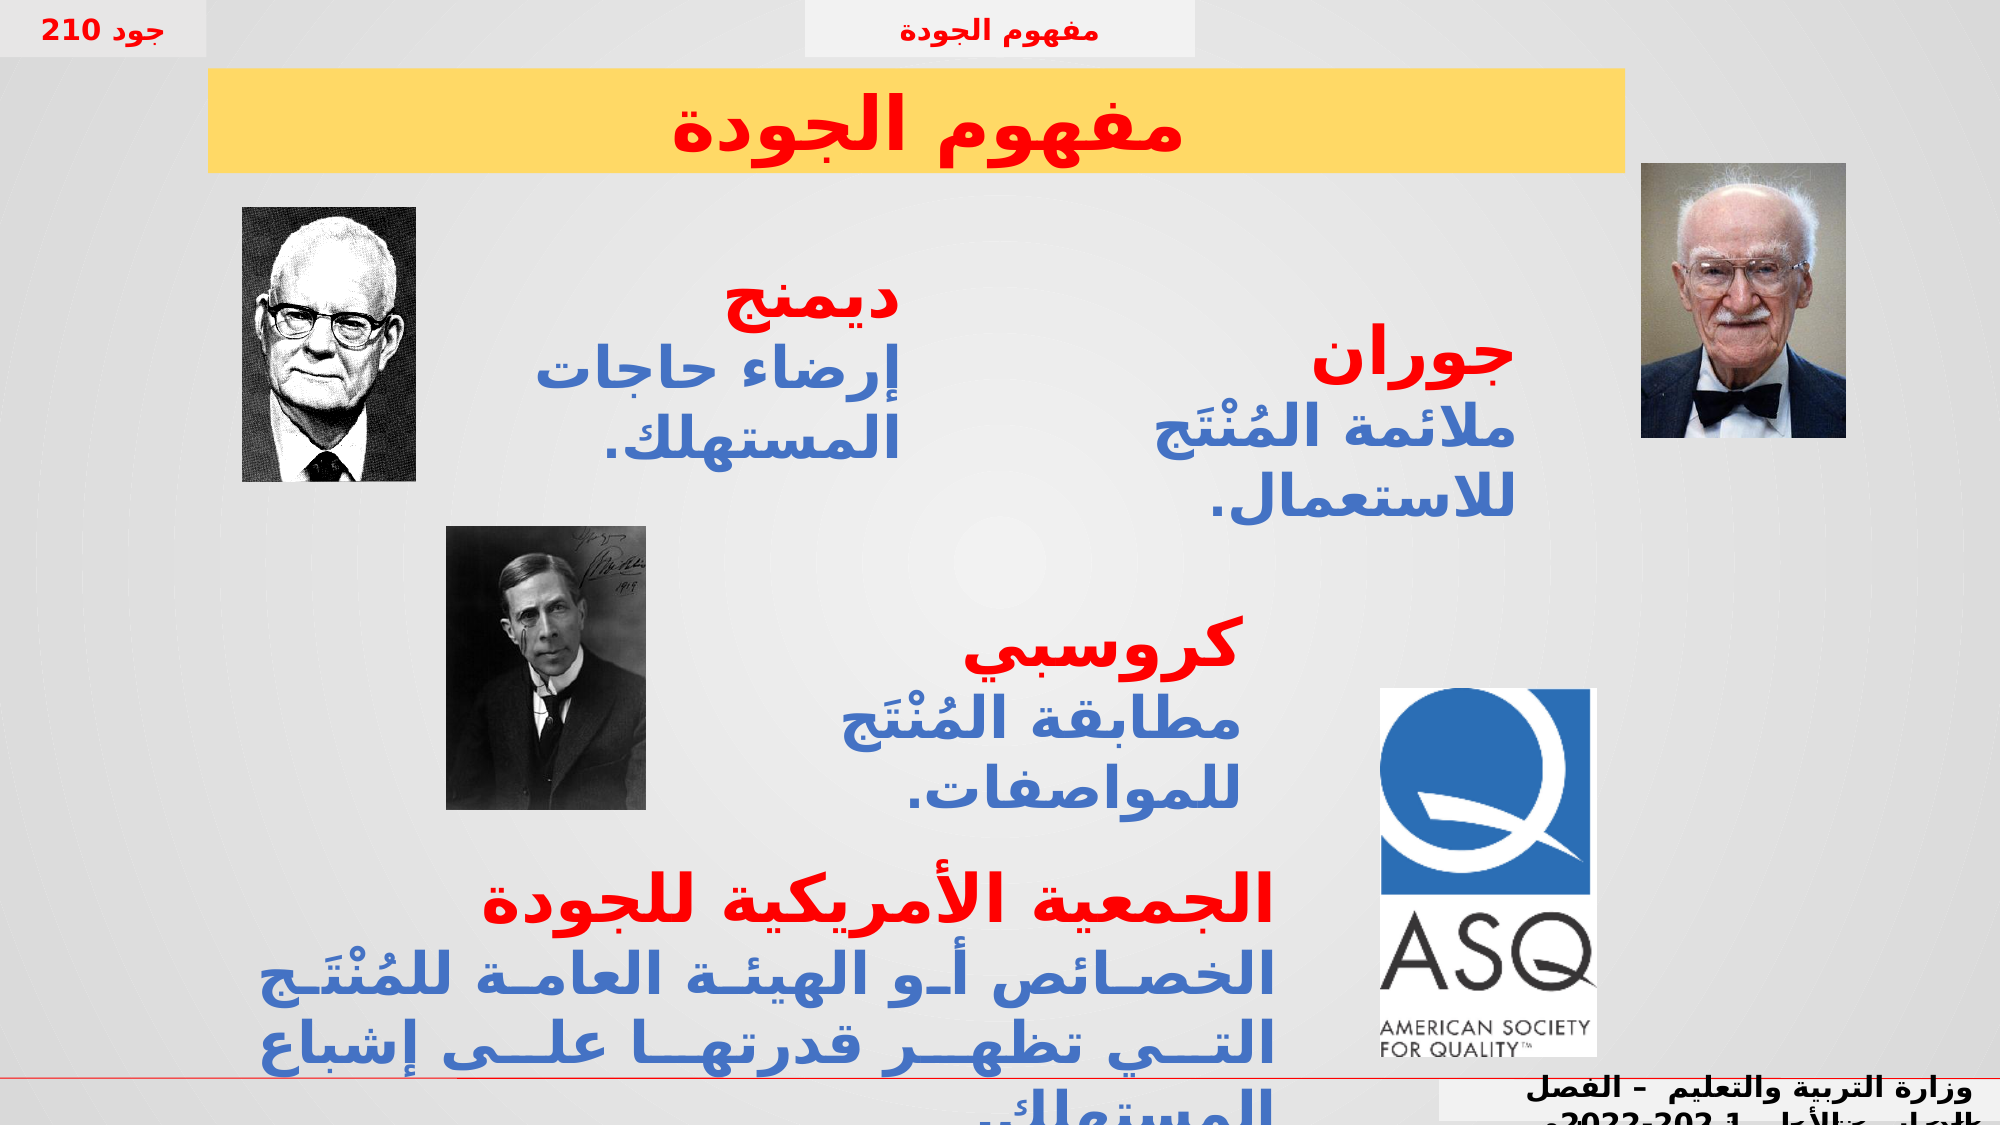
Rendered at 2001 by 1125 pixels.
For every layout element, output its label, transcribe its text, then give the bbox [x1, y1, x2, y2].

text_box [1989, 1079, 2000, 1121]
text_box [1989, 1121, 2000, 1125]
text_box جود 210 [0, 0, 207, 58]
text_box كروسبي مطابقة المُنْتَج للمواصفات. [670, 592, 1259, 828]
text_box مفهوم الجودة [804, 0, 1196, 58]
text_box وزارة التربية والتعليم – الفصل الدراسي الأول 1 202-2022م [1428, 1079, 1989, 1125]
text_box وزارة التربية والتعليم – 2020م [0, 1079, 1428, 1125]
text_box ديمنج إرضاء حاجات المستهلك. [478, 243, 917, 478]
text_box مفهوم الجودة [208, 68, 1626, 174]
text_box جوران ملائمة المُنْتَج للاستعمال. [1050, 300, 1534, 536]
text_box الجمعية الأمريكية للجودة الخصائص أو الهيئة العامة للمُنْتَج التي تظهر قدرتها على إشباع المستهلك. [242, 848, 1292, 1077]
picture [1641, 163, 1846, 438]
picture [1380, 688, 1597, 1057]
picture [446, 526, 646, 810]
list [242, 207, 416, 482]
